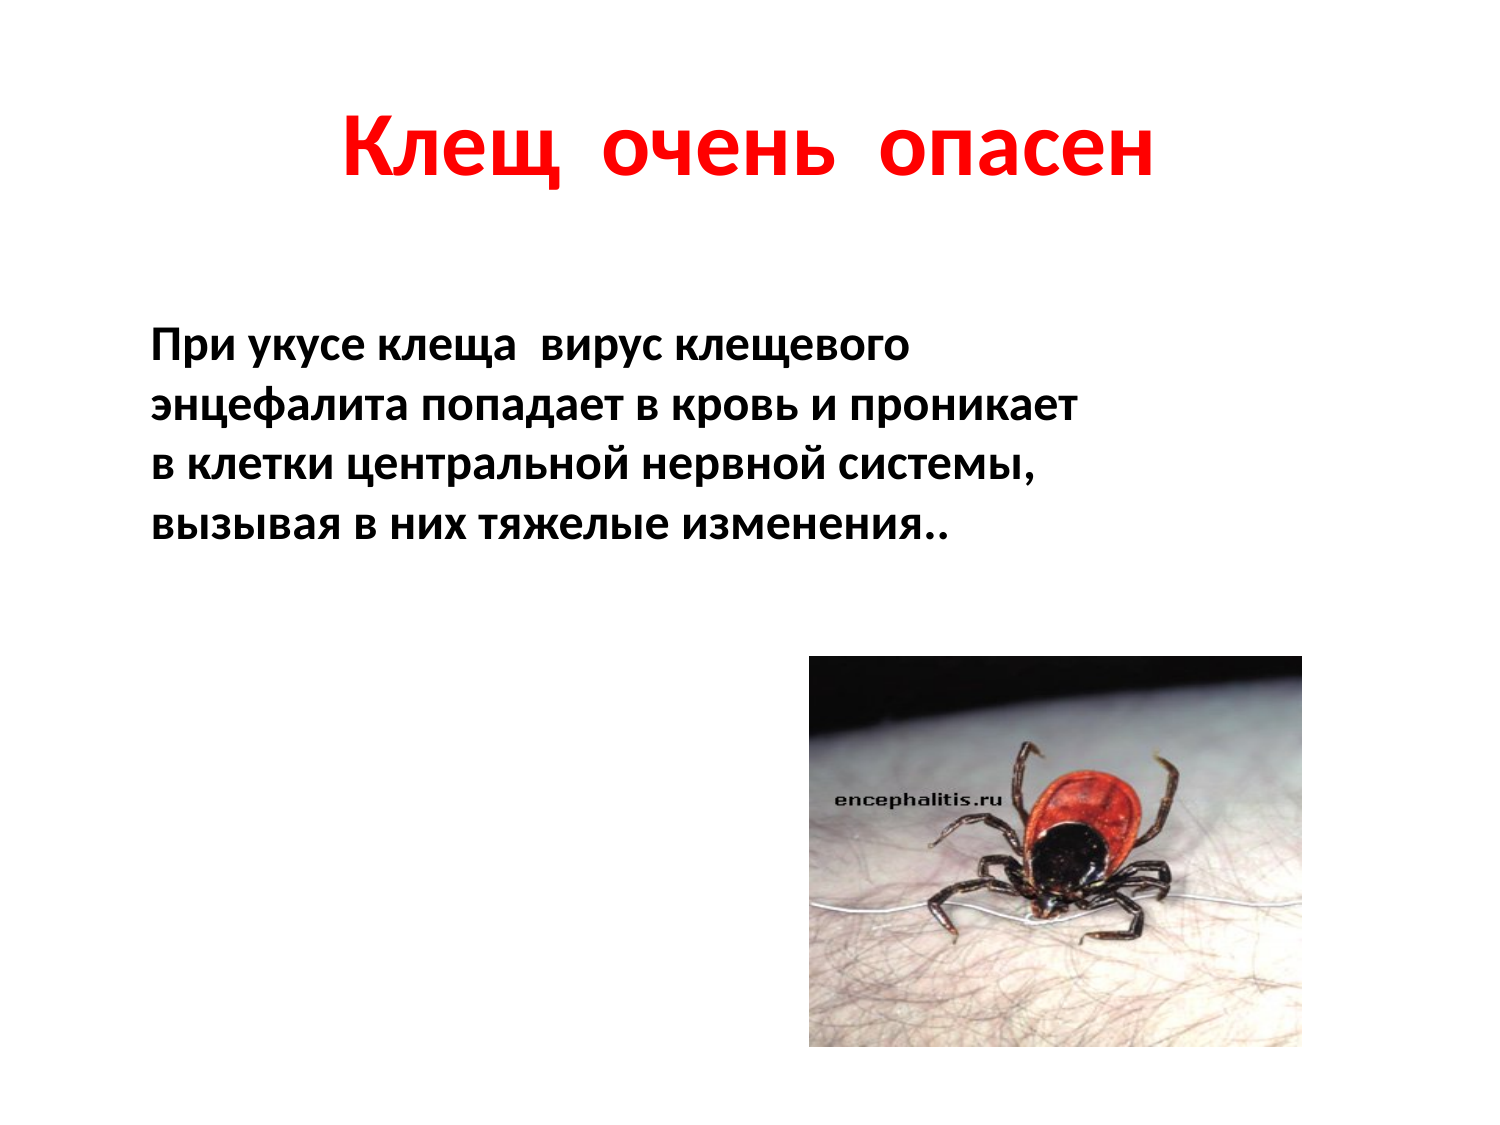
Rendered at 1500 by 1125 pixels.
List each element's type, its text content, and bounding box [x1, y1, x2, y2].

title Клещ очень опасен [75, 45, 1425, 233]
text_box При укусе клеща вирус клещевого энцефалита попадает в кровь и проникает в клетки центральной нервной системы, вызывая в них тяжелые изменения.. [135, 302, 1125, 558]
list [808, 656, 1302, 1048]
